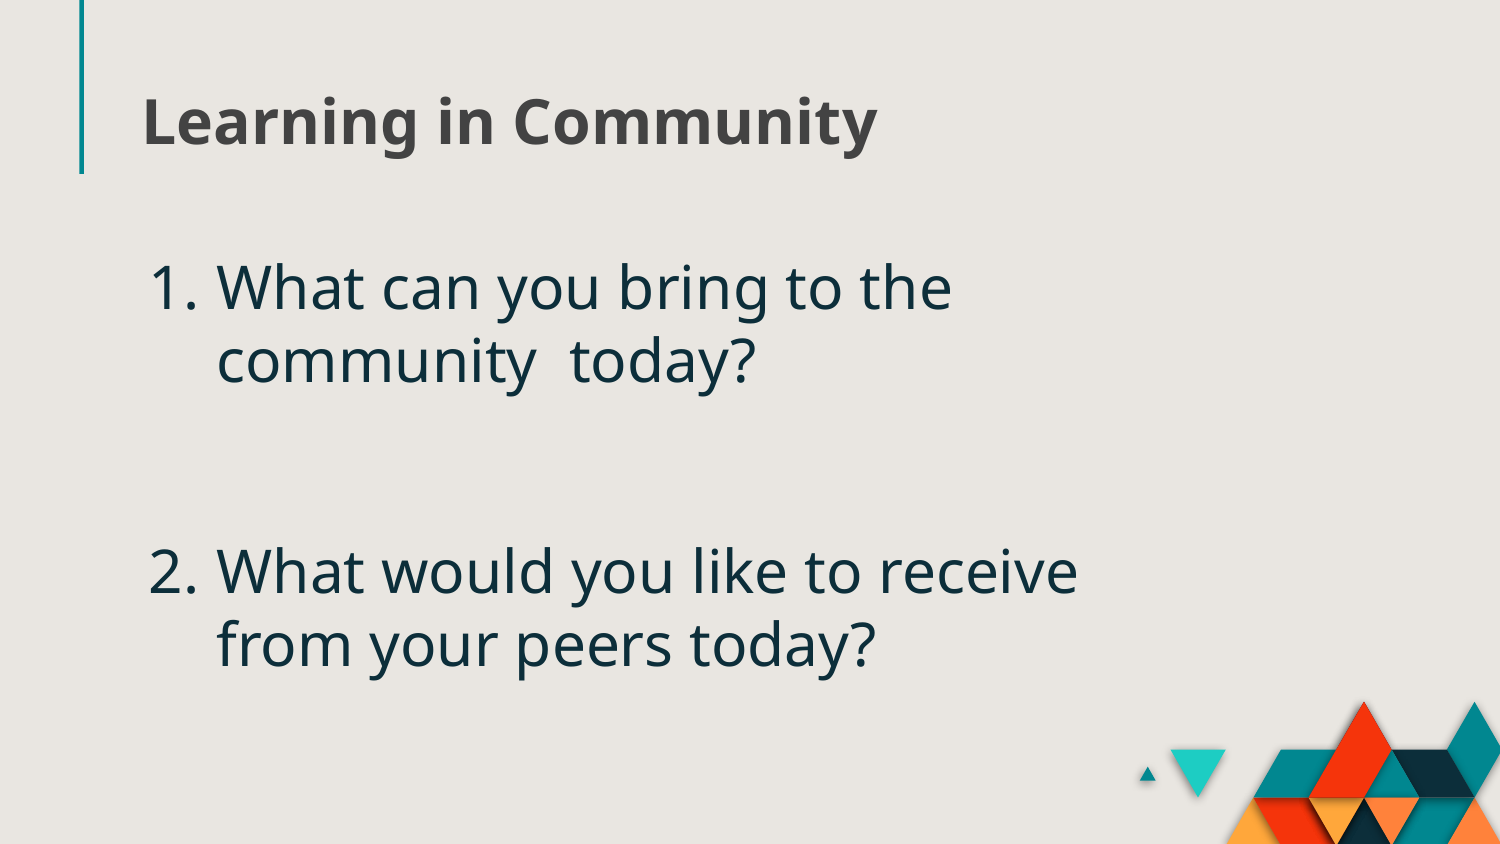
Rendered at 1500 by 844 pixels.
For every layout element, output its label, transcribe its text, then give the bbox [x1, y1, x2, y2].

subtitle What can you bring to the community today? What would you like to receive from your peers today? [126, 171, 1248, 756]
title Learning in Community [126, 76, 1034, 171]
